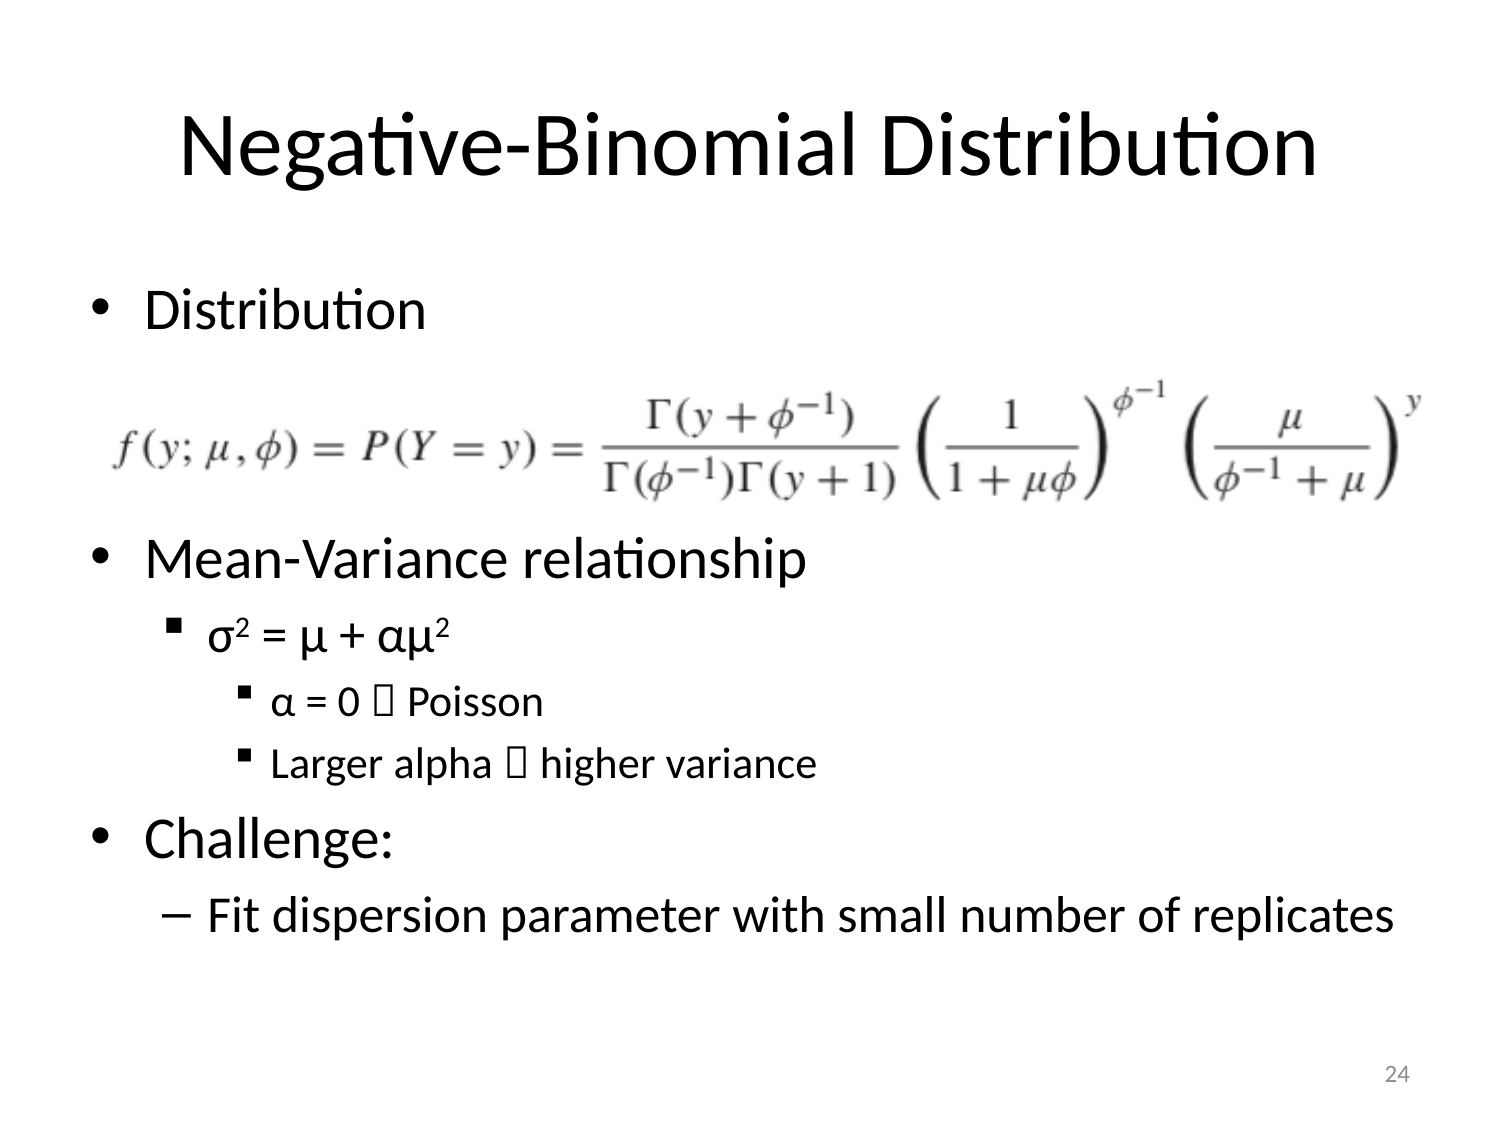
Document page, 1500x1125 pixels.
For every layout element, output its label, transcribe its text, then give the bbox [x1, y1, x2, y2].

picture [74, 332, 1488, 520]
slide_number 24 [1074, 1042, 1425, 1103]
title Negative-Binomial Distribution [75, 45, 1425, 233]
list Distribution Mean-Variance relationship σ2 = µ + αµ2 α = 0  Poisson Larger alpha  higher variance Challenge: Fit dispersion parameter with small number of replicates [75, 262, 1425, 331]
list Distribution Mean-Variance relationship σ2 = µ + αµ2 α = 0  Poisson Larger alpha  higher variance Challenge: Fit dispersion parameter with small number of replicates [75, 527, 1425, 1005]
